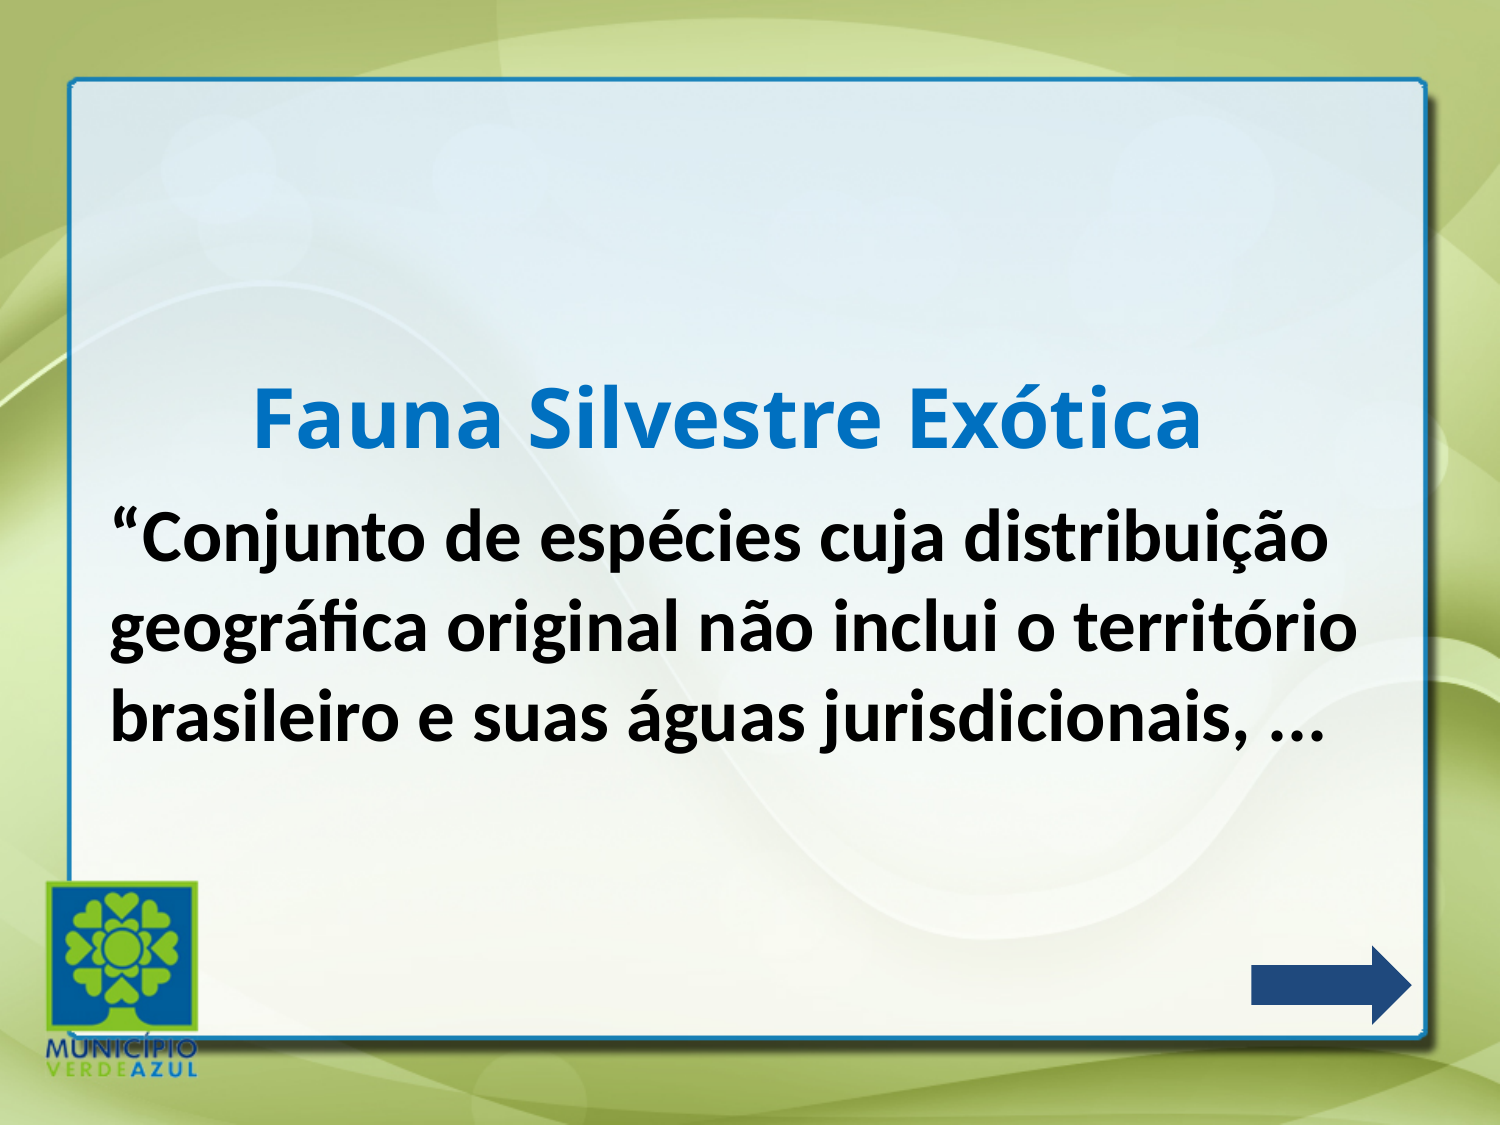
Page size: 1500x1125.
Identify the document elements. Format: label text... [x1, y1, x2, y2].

picture [0, 0, 1500, 1125]
text_box [1249, 943, 1414, 1027]
text_box “Conjunto de espécies cuja distribuição geográfica original não inclui o território brasileiro e suas águas jurisdicionais, ... [95, 479, 1442, 765]
text_box Fauna Silvestre Exótica [19, 357, 1437, 473]
